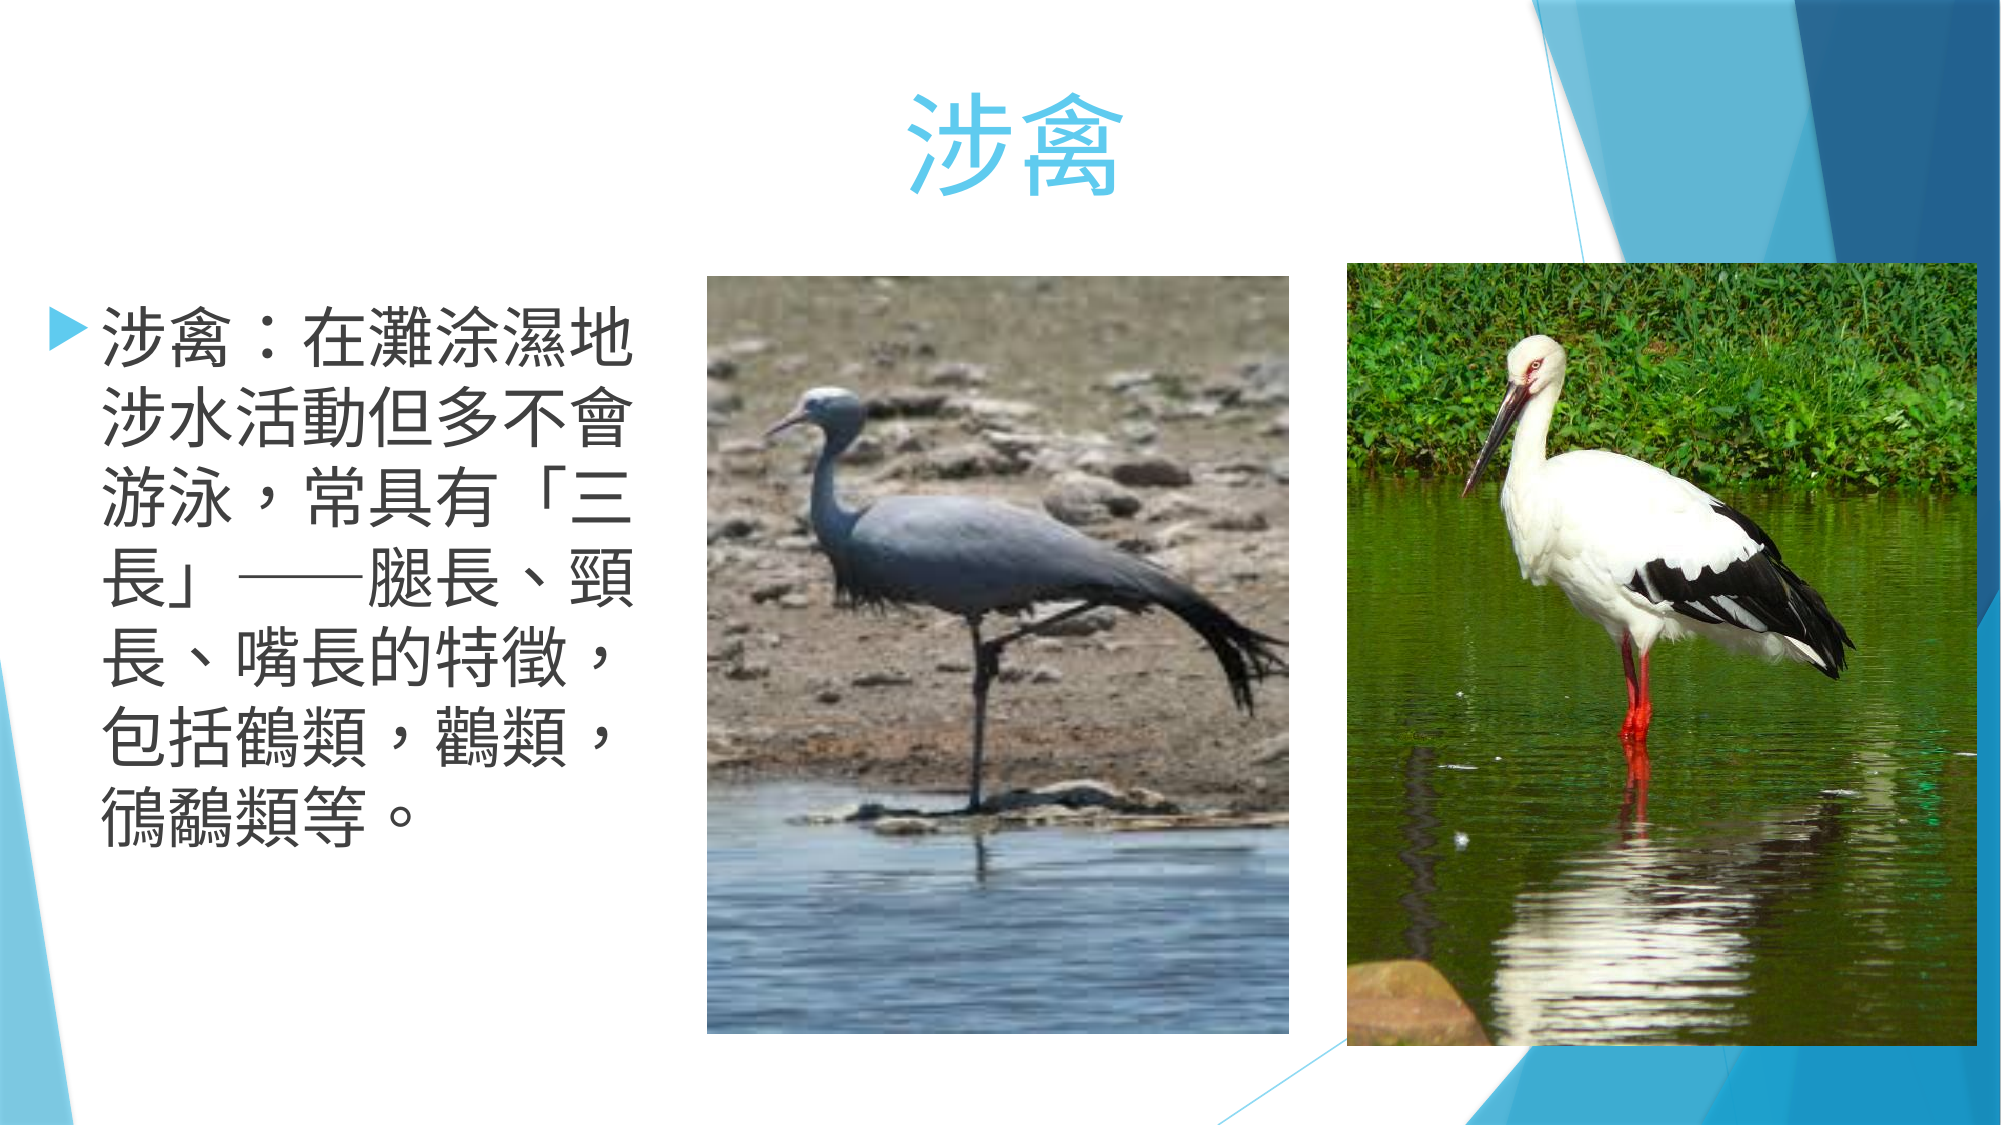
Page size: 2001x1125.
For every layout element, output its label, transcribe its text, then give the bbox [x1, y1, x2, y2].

picture [1347, 263, 1978, 1046]
list 涉禽：在灘涂濕地涉水活動但多不會游泳，常具有「三長」——腿長、頸長、嘴長的特徵，包括鶴類，鸛類，鴴鷸類等。 [29, 288, 673, 1059]
title 涉禽 [310, 67, 1722, 285]
picture [706, 275, 1289, 1034]
